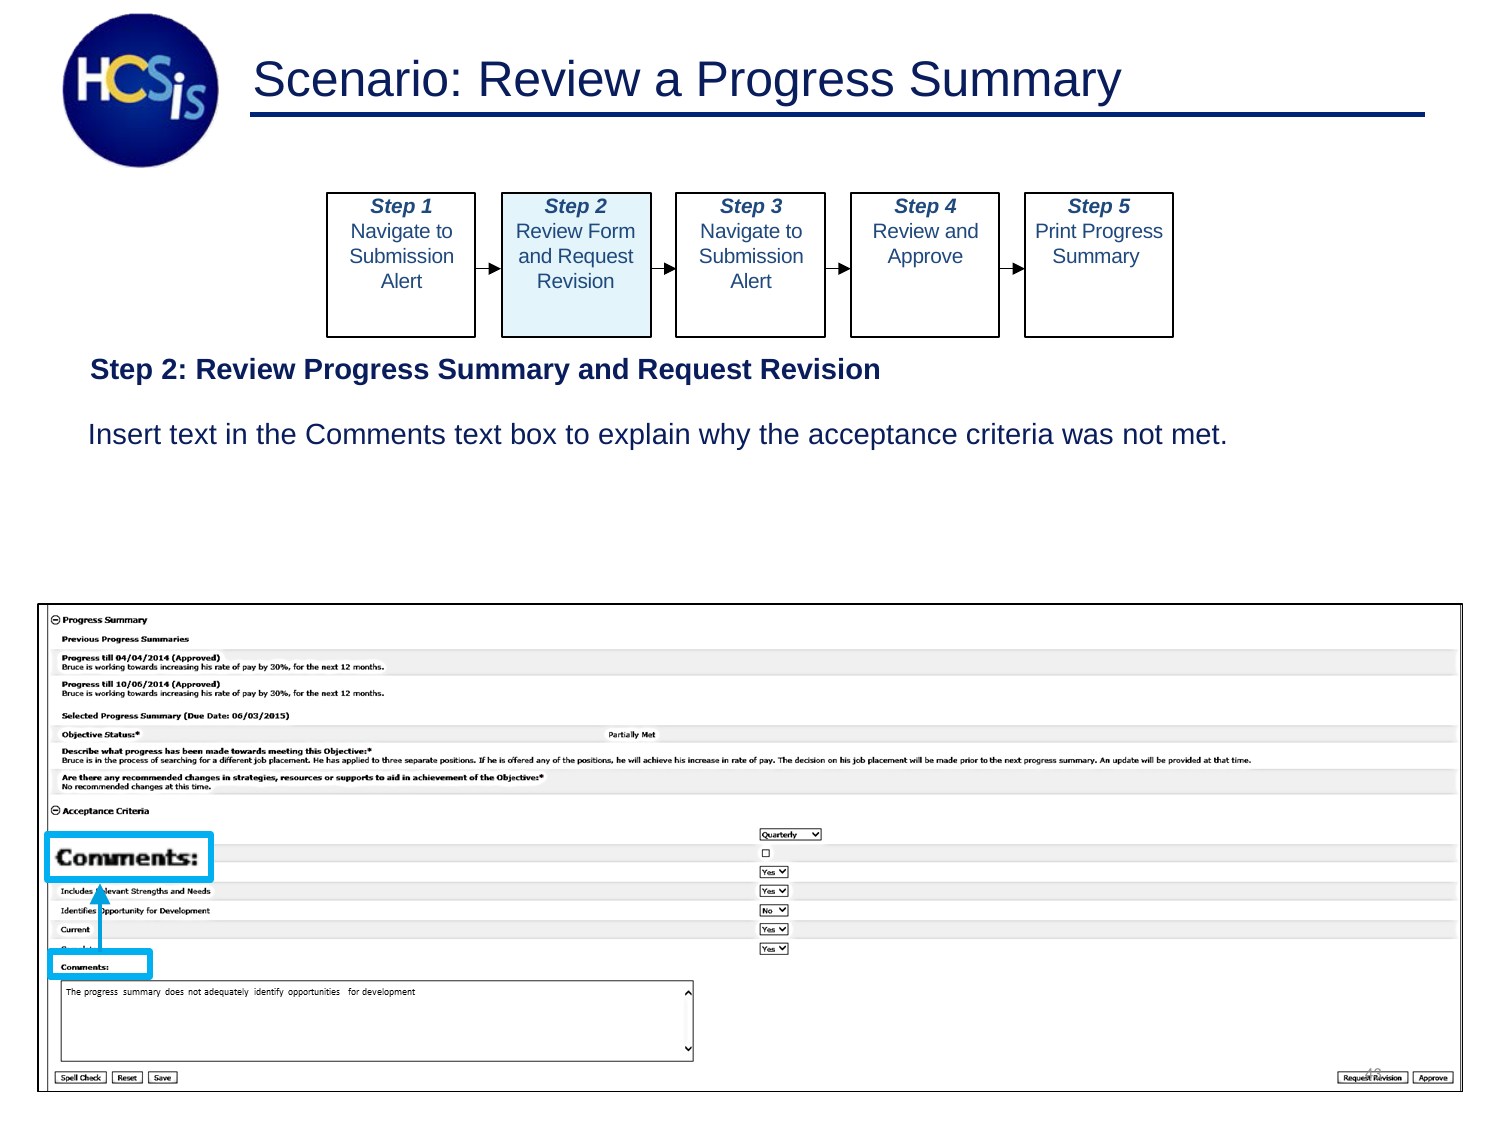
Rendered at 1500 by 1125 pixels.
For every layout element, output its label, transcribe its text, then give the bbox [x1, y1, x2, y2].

picture [37, 603, 1463, 1093]
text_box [326, 192, 1174, 338]
picture [62, 13, 220, 169]
text_box Step 2: Review Progress Summary and Request Revision Insert text in the Comments text box to explain why the acceptance criteria was not met. [87, 350, 1392, 510]
title Scenario: Review a Progress Summary [88, 45, 1412, 234]
